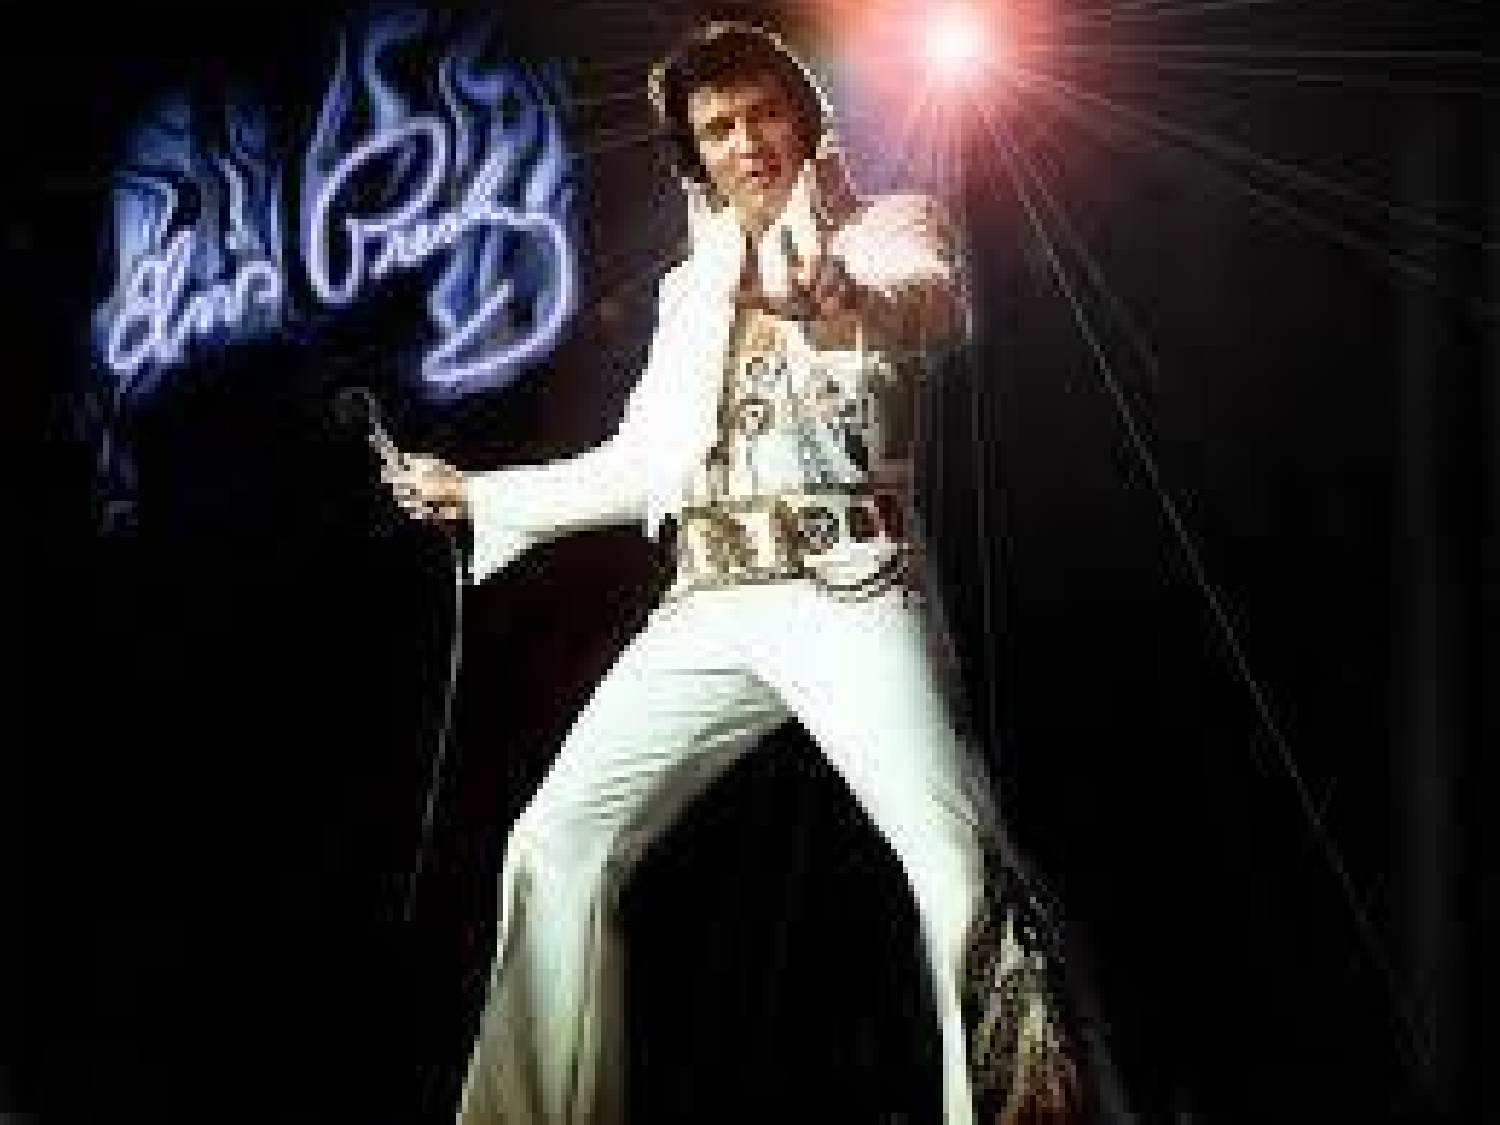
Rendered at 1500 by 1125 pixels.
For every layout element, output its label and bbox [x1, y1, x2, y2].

text_box [0, 0, 1500, 1125]
